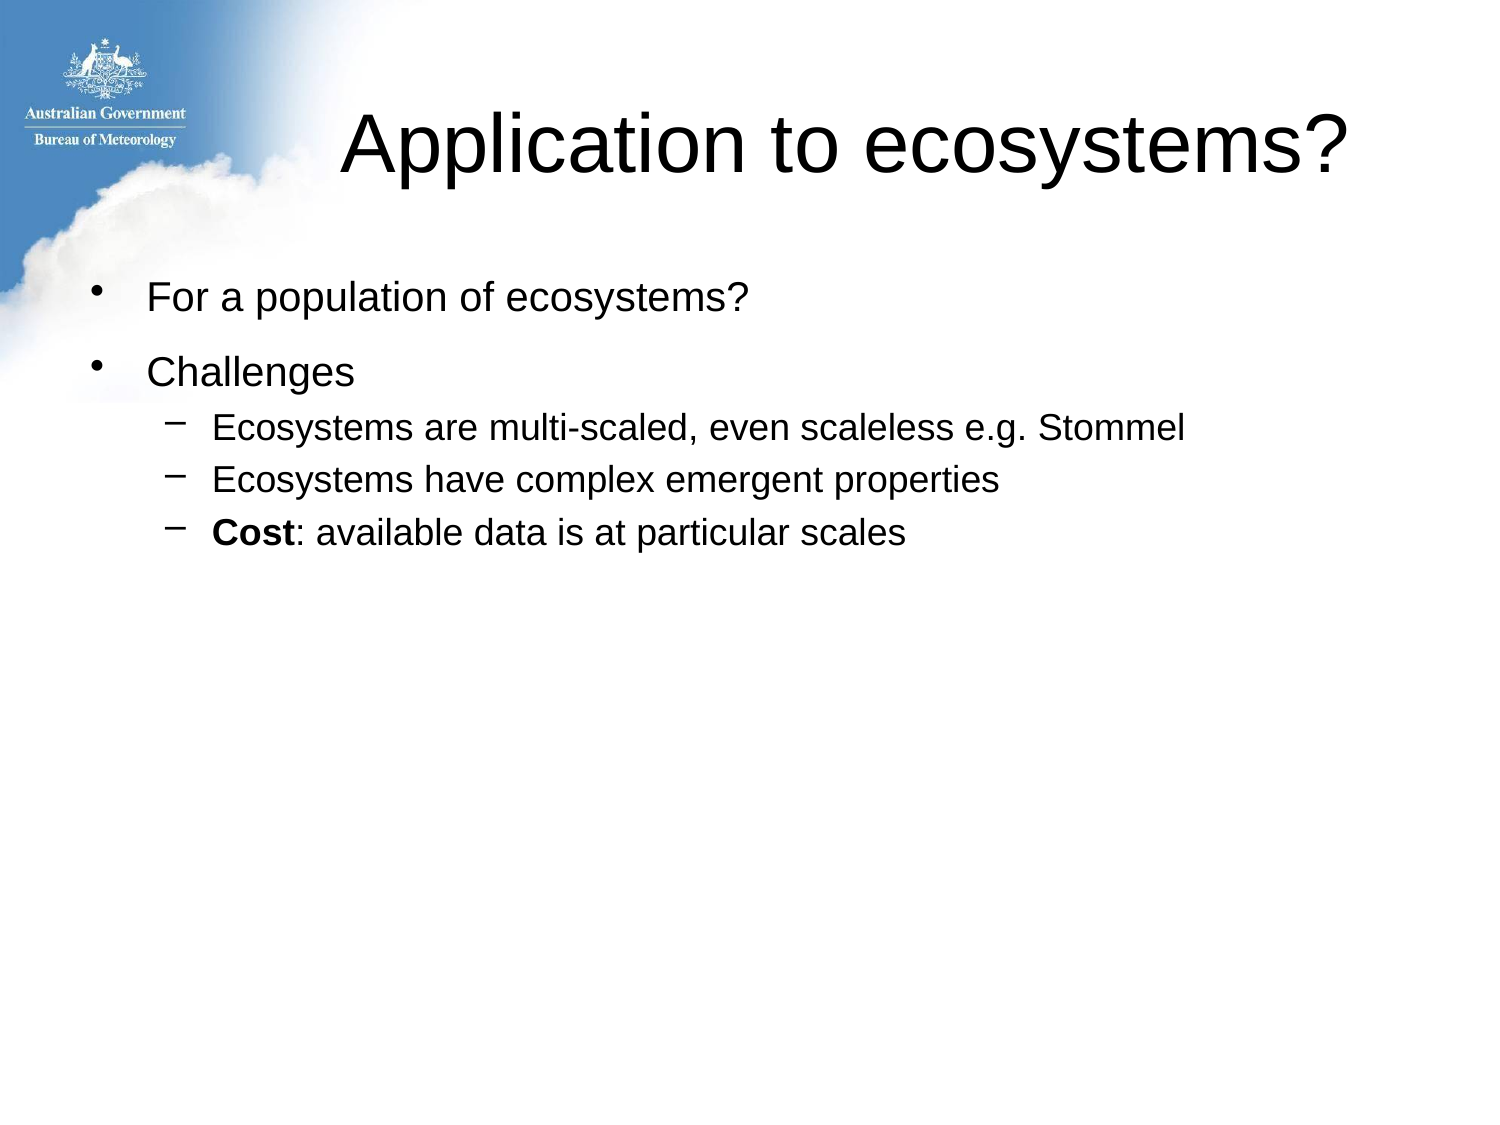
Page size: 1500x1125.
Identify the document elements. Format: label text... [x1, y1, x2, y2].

list For a population of ecosystems? Challenges Ecosystems are multi-scaled, even scaleless e.g. Stommel Ecosystems have complex emergent properties Cost: available data is at particular scales [75, 262, 1425, 1005]
picture [0, 0, 1500, 1125]
title Application to ecosystems? [265, 45, 1425, 233]
